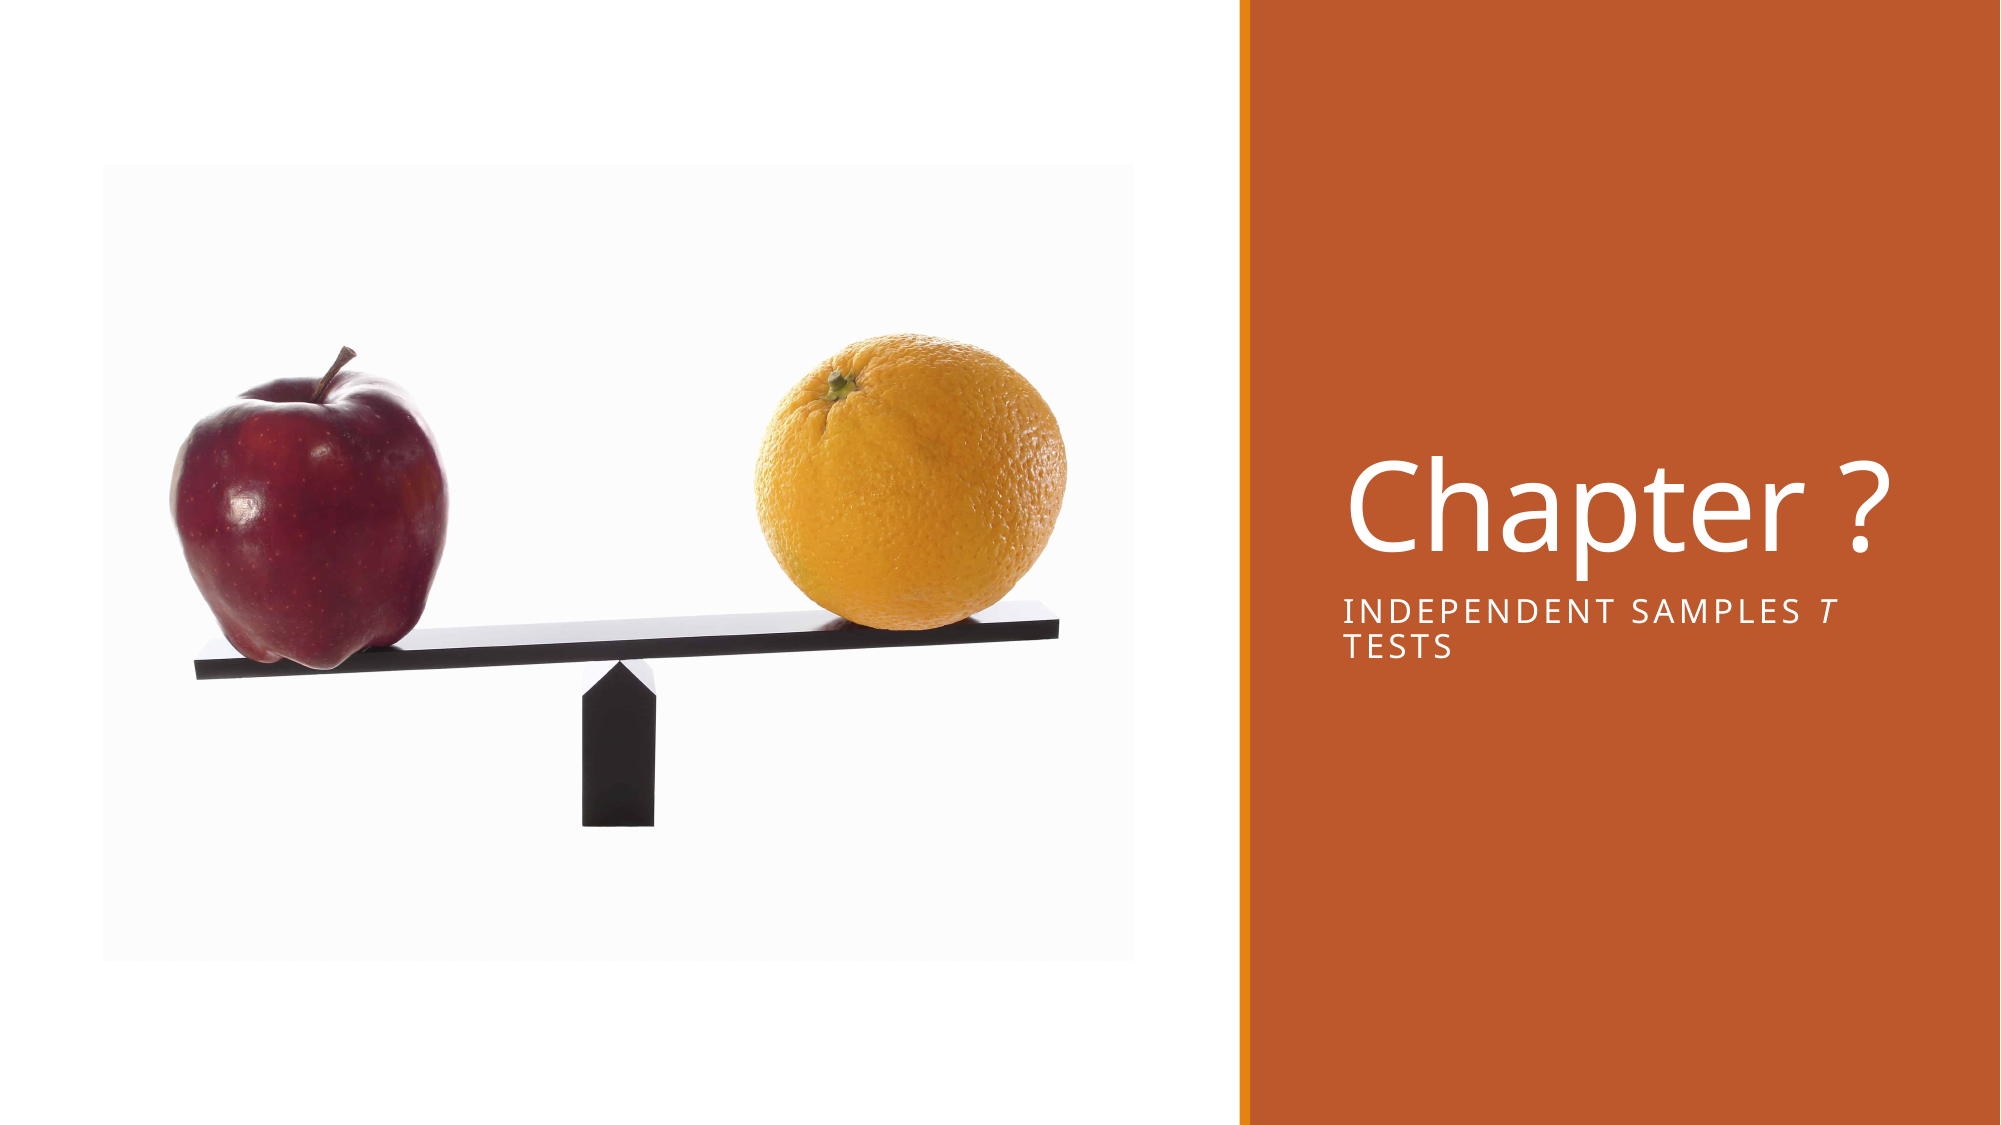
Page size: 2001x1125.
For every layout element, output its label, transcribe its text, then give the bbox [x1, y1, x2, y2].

picture [103, 164, 1134, 961]
text_box [0, 0, 1238, 1125]
text_box [1251, 0, 2000, 1125]
subtitle Independent Samples t Tests [1328, 586, 1929, 1020]
text_box [1238, 0, 1251, 1125]
title Chapter ? [1328, 104, 1929, 585]
